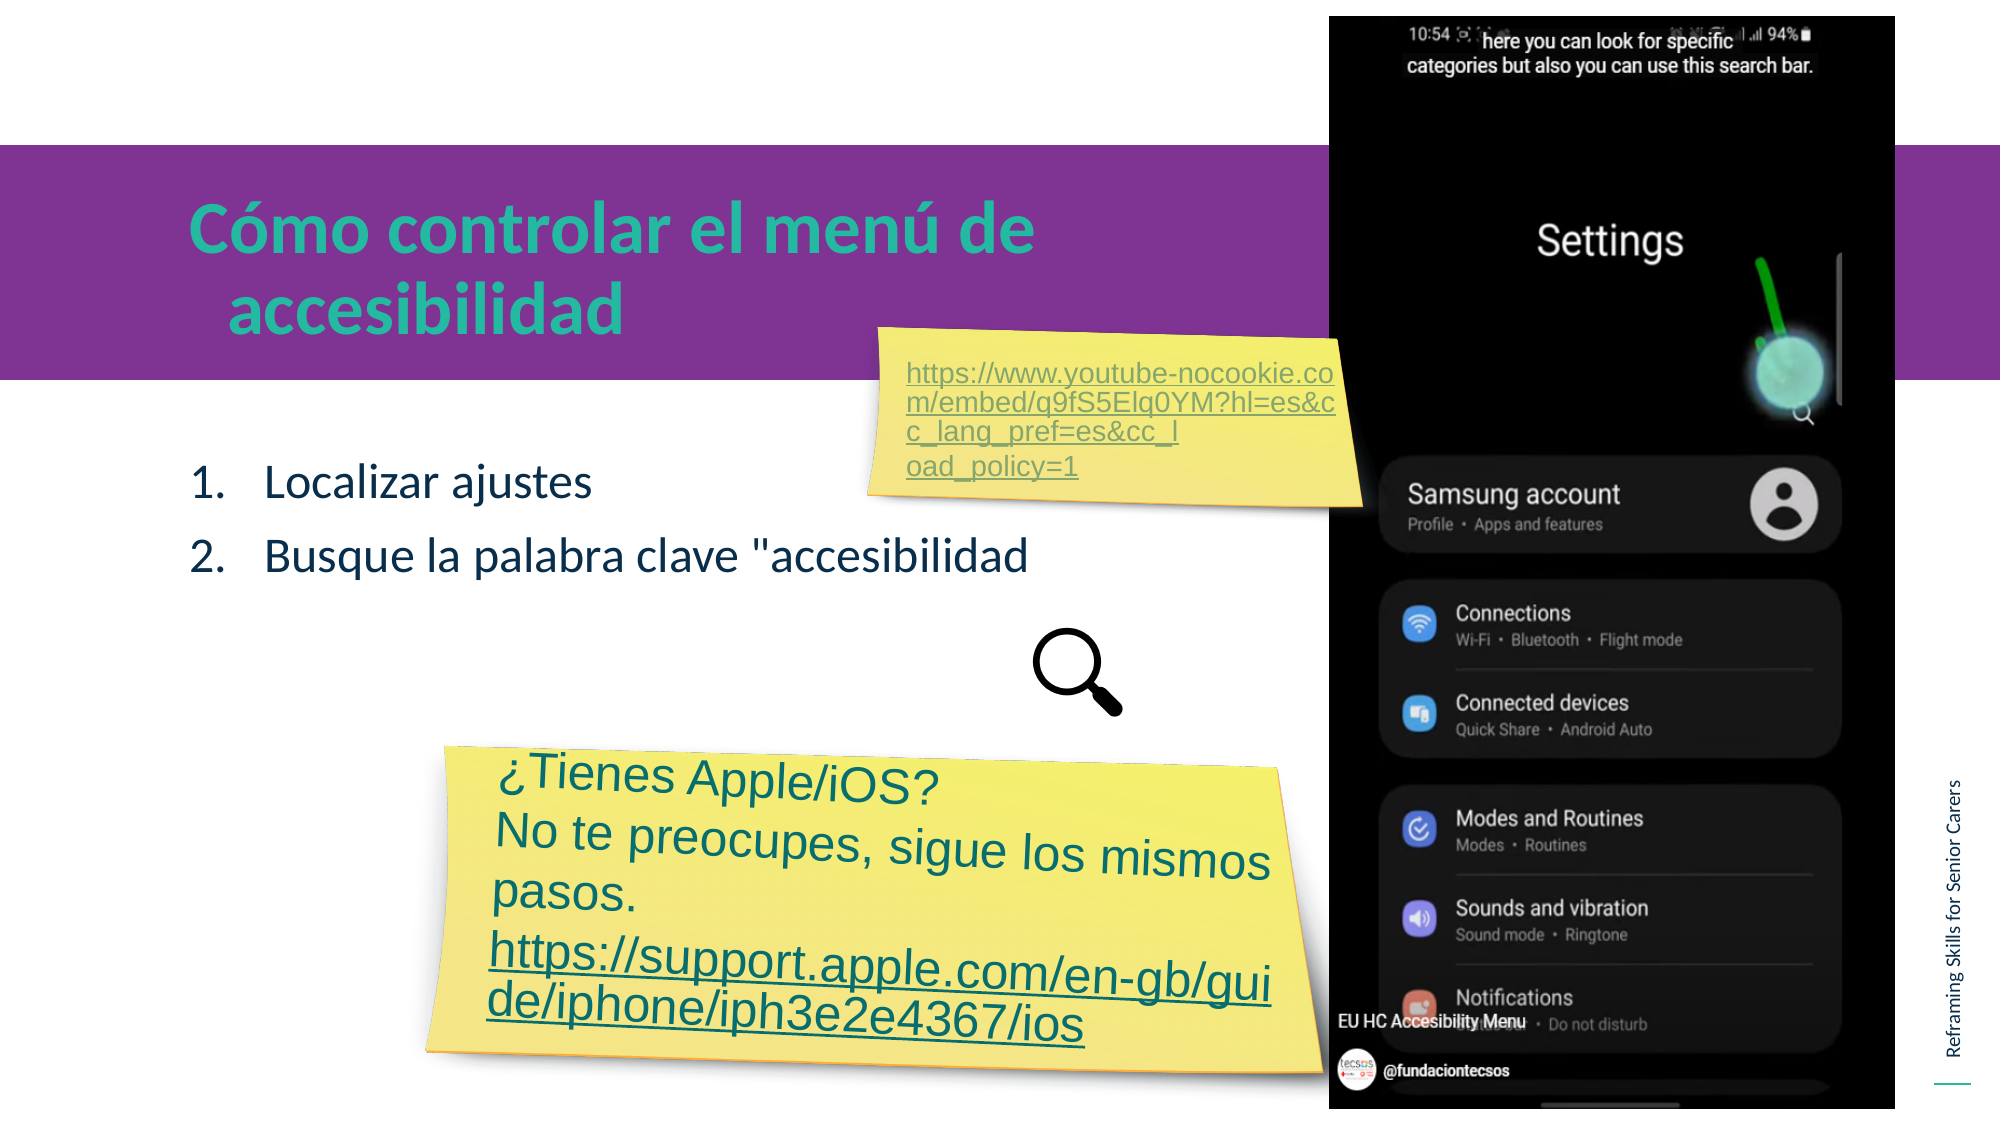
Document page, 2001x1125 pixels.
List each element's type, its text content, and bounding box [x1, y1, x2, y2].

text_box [806, 297, 1444, 540]
list Localizar ajustes Busque la palabra clave "accesibilidad [137, 447, 1315, 991]
picture [317, 15, 1946, 1125]
list Cómo controlar el menú de accesibilidad [137, 181, 1315, 351]
